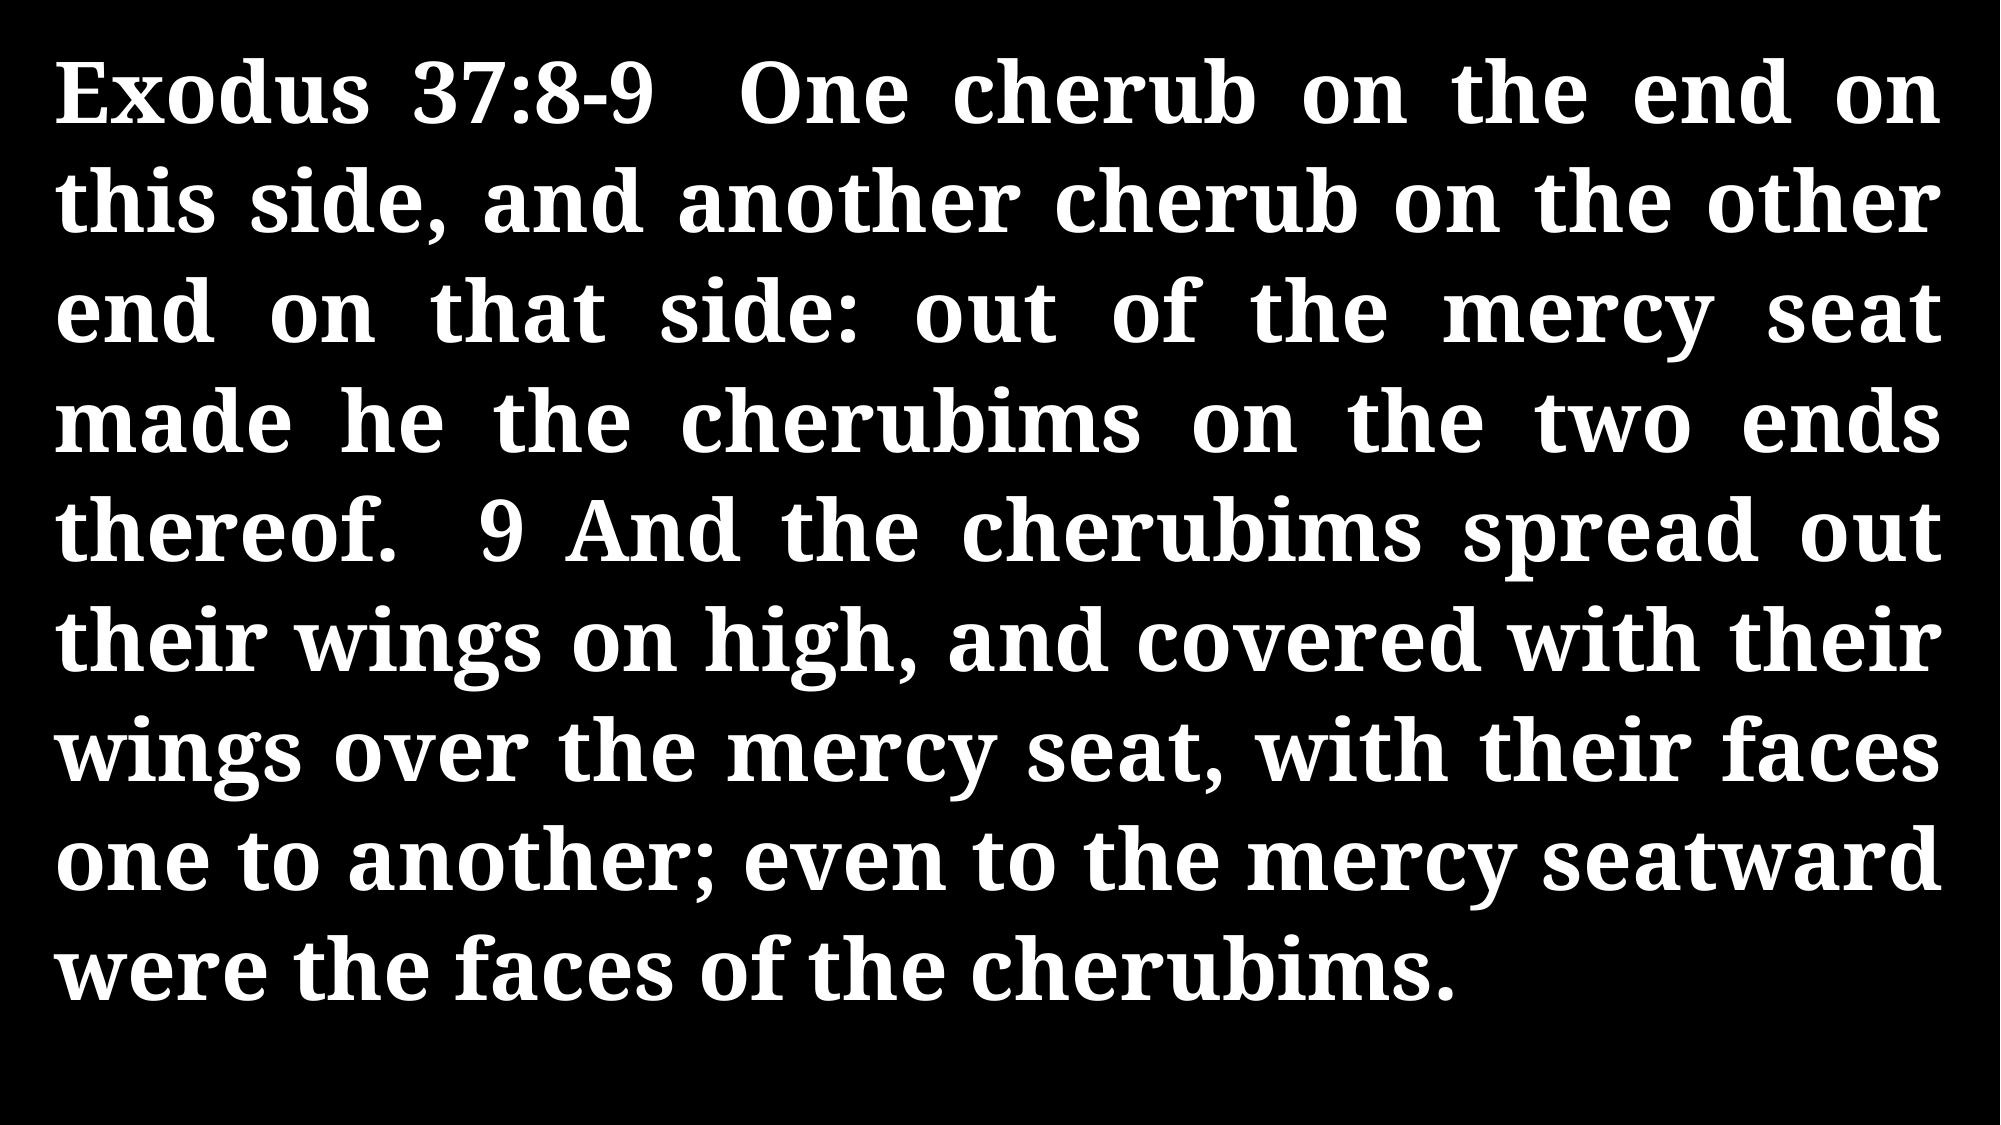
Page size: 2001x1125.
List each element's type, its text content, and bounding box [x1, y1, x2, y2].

text_box Exodus 37:8-9 One cherub on the end on this side, and another cherub on the other end on that side: out of the mercy seat made he the cherubims on the two ends thereof. 9 And the cherubims spread out their wings on high, and covered with their wings over the mercy seat, with their faces one to another; even to the mercy seatward were the faces of the cherubims. [39, 23, 1961, 1025]
